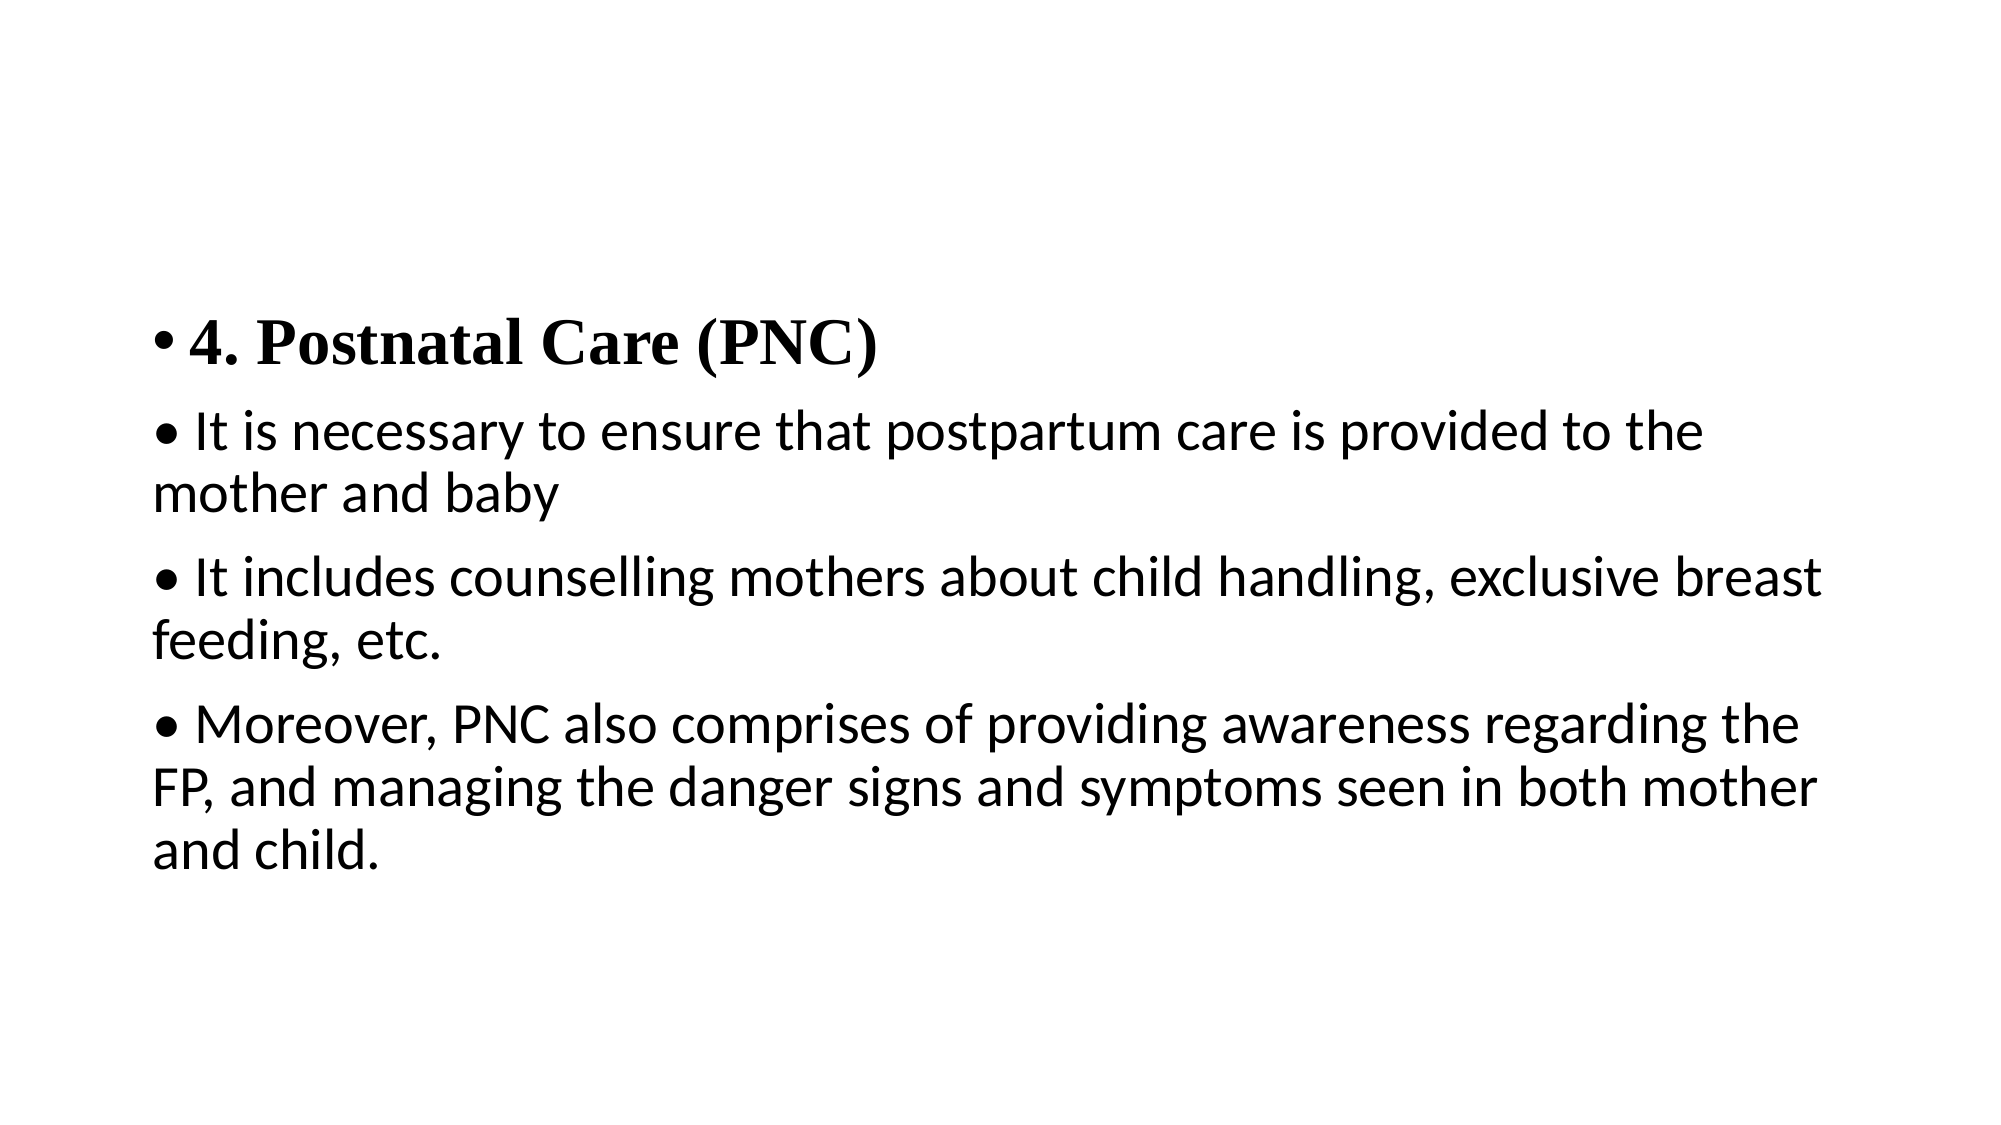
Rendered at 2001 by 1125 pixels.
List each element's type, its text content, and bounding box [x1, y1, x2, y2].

list 4. Postnatal Care (PNC) • It is necessary to ensure that postpartum care is provided to the mother and baby • It includes counselling mothers about child handling, exclusive breast feeding, etc. • Moreover, PNC also comprises of providing awareness regarding the FP, and managing the danger signs and symptoms seen in both mother and child. [137, 299, 1863, 1014]
